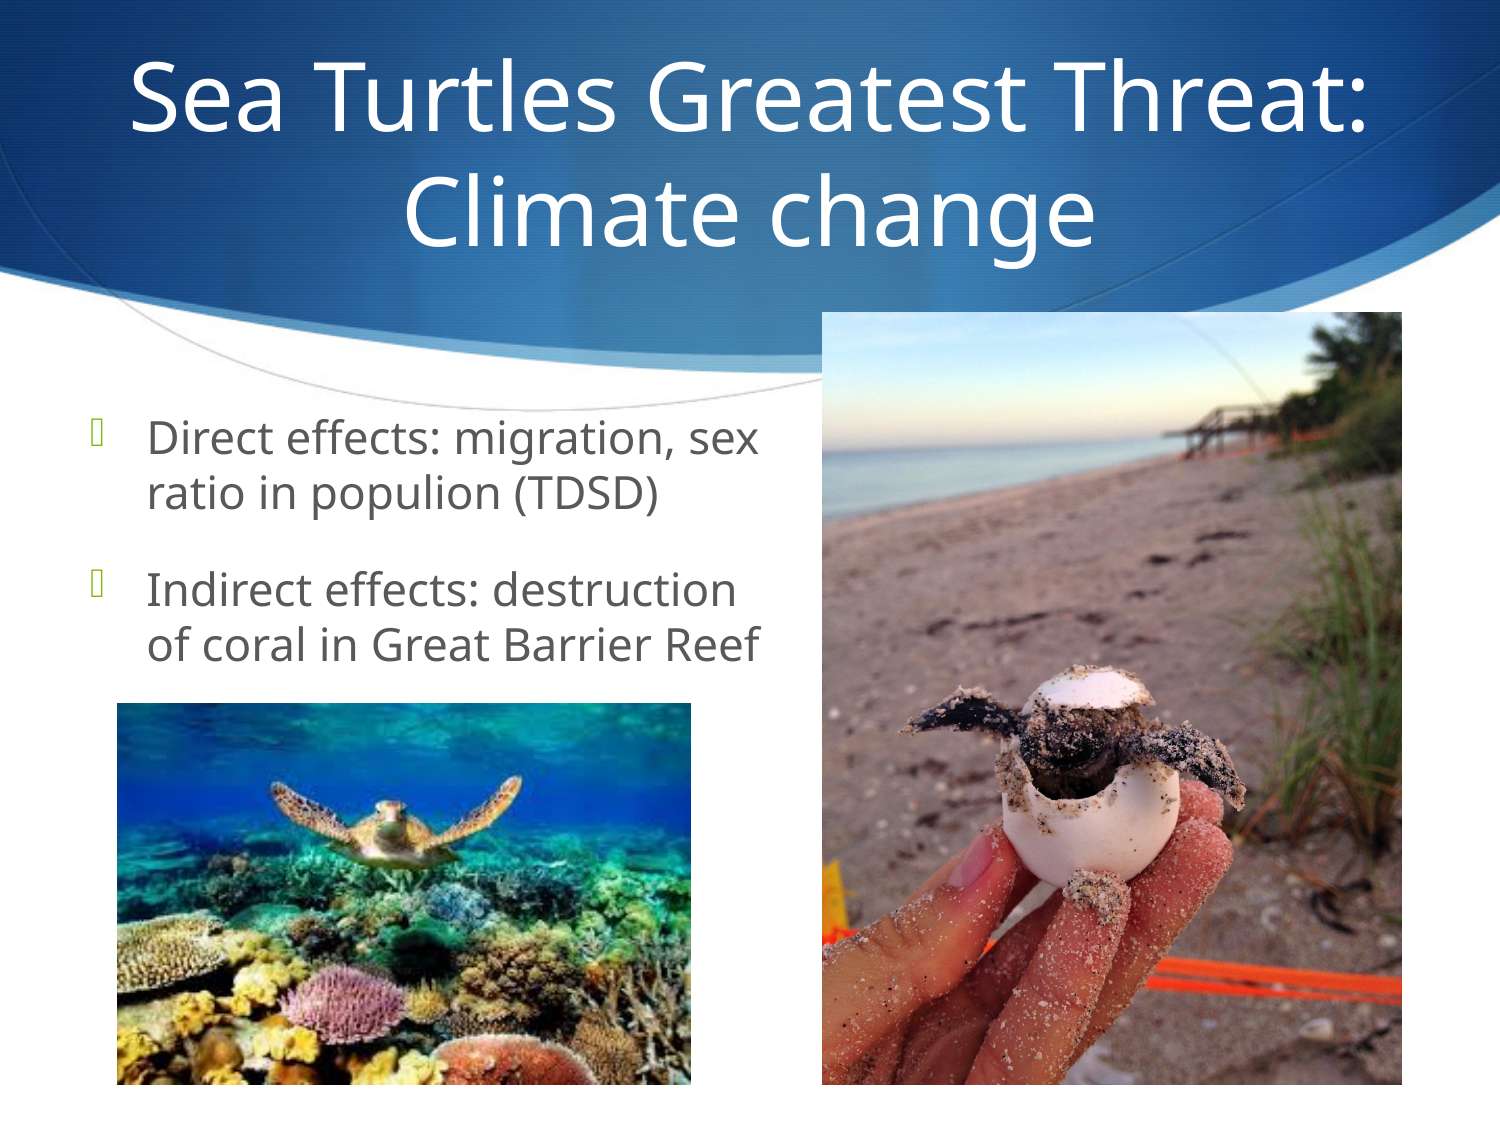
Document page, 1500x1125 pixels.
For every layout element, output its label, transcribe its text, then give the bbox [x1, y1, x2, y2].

picture [0, 0, 1500, 1125]
list Direct effects: migration, sex ratio in populion (TDSD) Indirect effects: destruction of coral in Great Barrier Reef [75, 401, 793, 1050]
title Sea Turtles Greatest Threat: Climate change [75, 56, 1425, 245]
